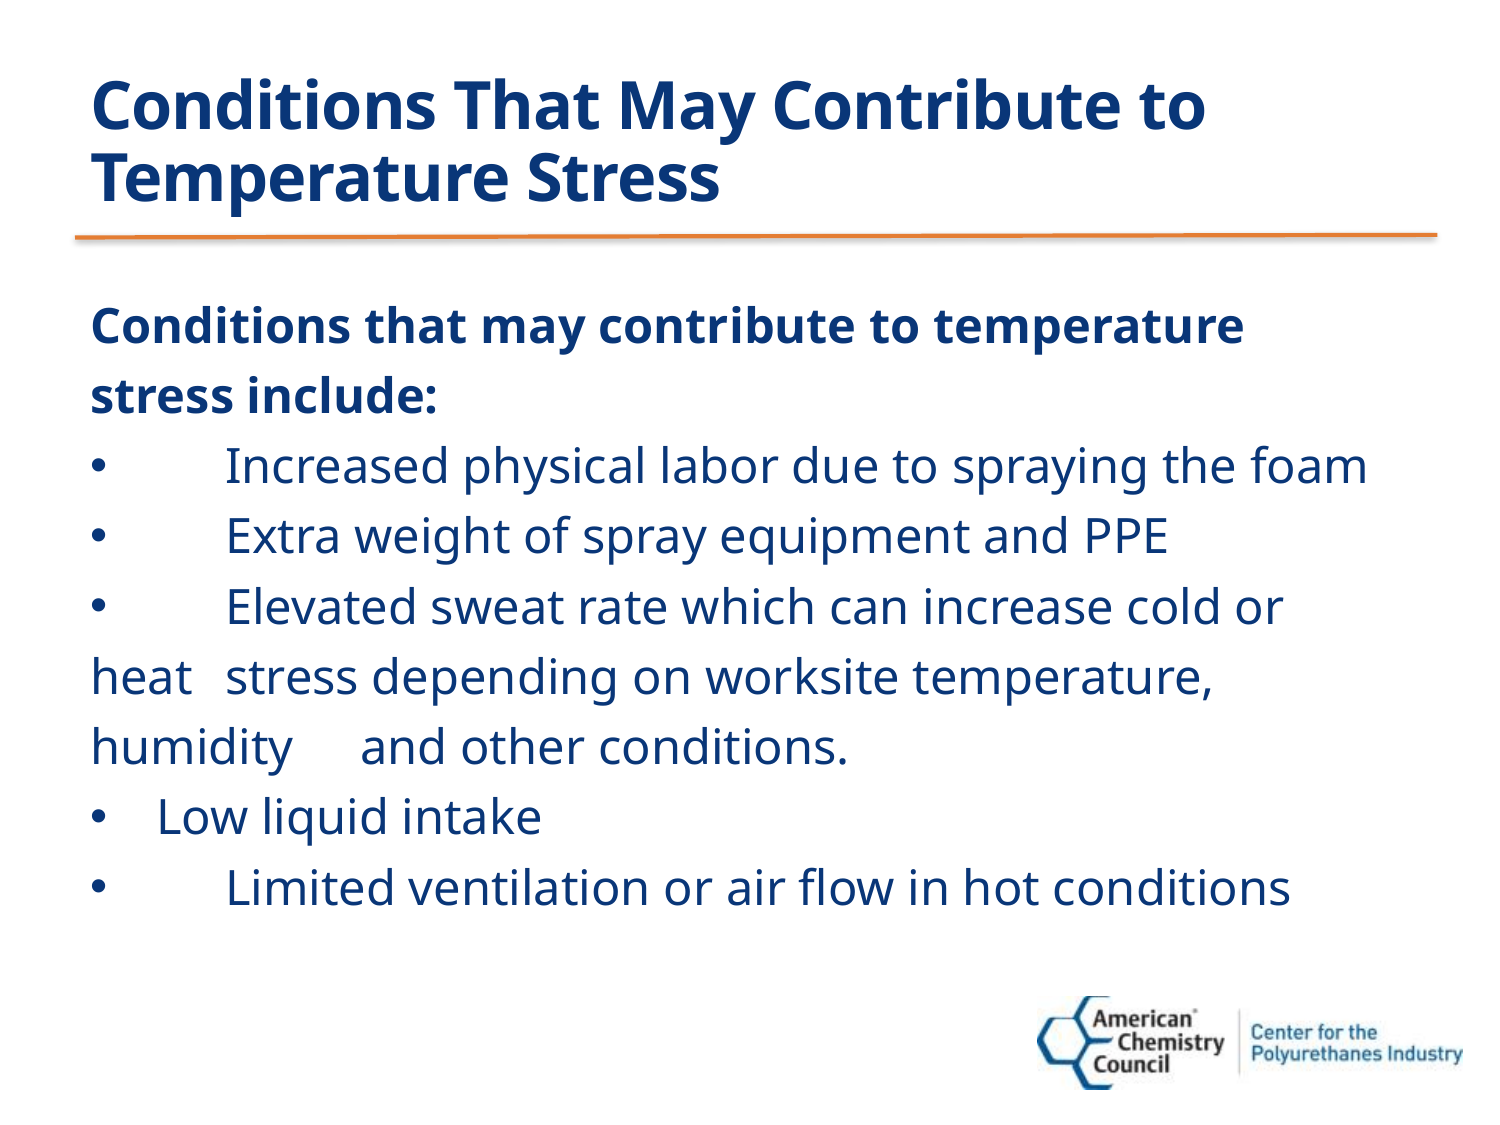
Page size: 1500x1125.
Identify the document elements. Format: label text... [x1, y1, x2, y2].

picture [1037, 996, 1463, 1090]
title Conditions That May Contribute to Temperature Stress [75, 35, 1250, 224]
list Conditions that may contribute to temperature stress include: Increased physical labor due to spraying the foam Extra weight of spray equipment and PPE Elevated sweat rate which can increase cold or heat stress depending on worksite temperature, humidity and other conditions. Low liquid intake Limited ventilation or air flow in hot conditions [75, 275, 1388, 988]
